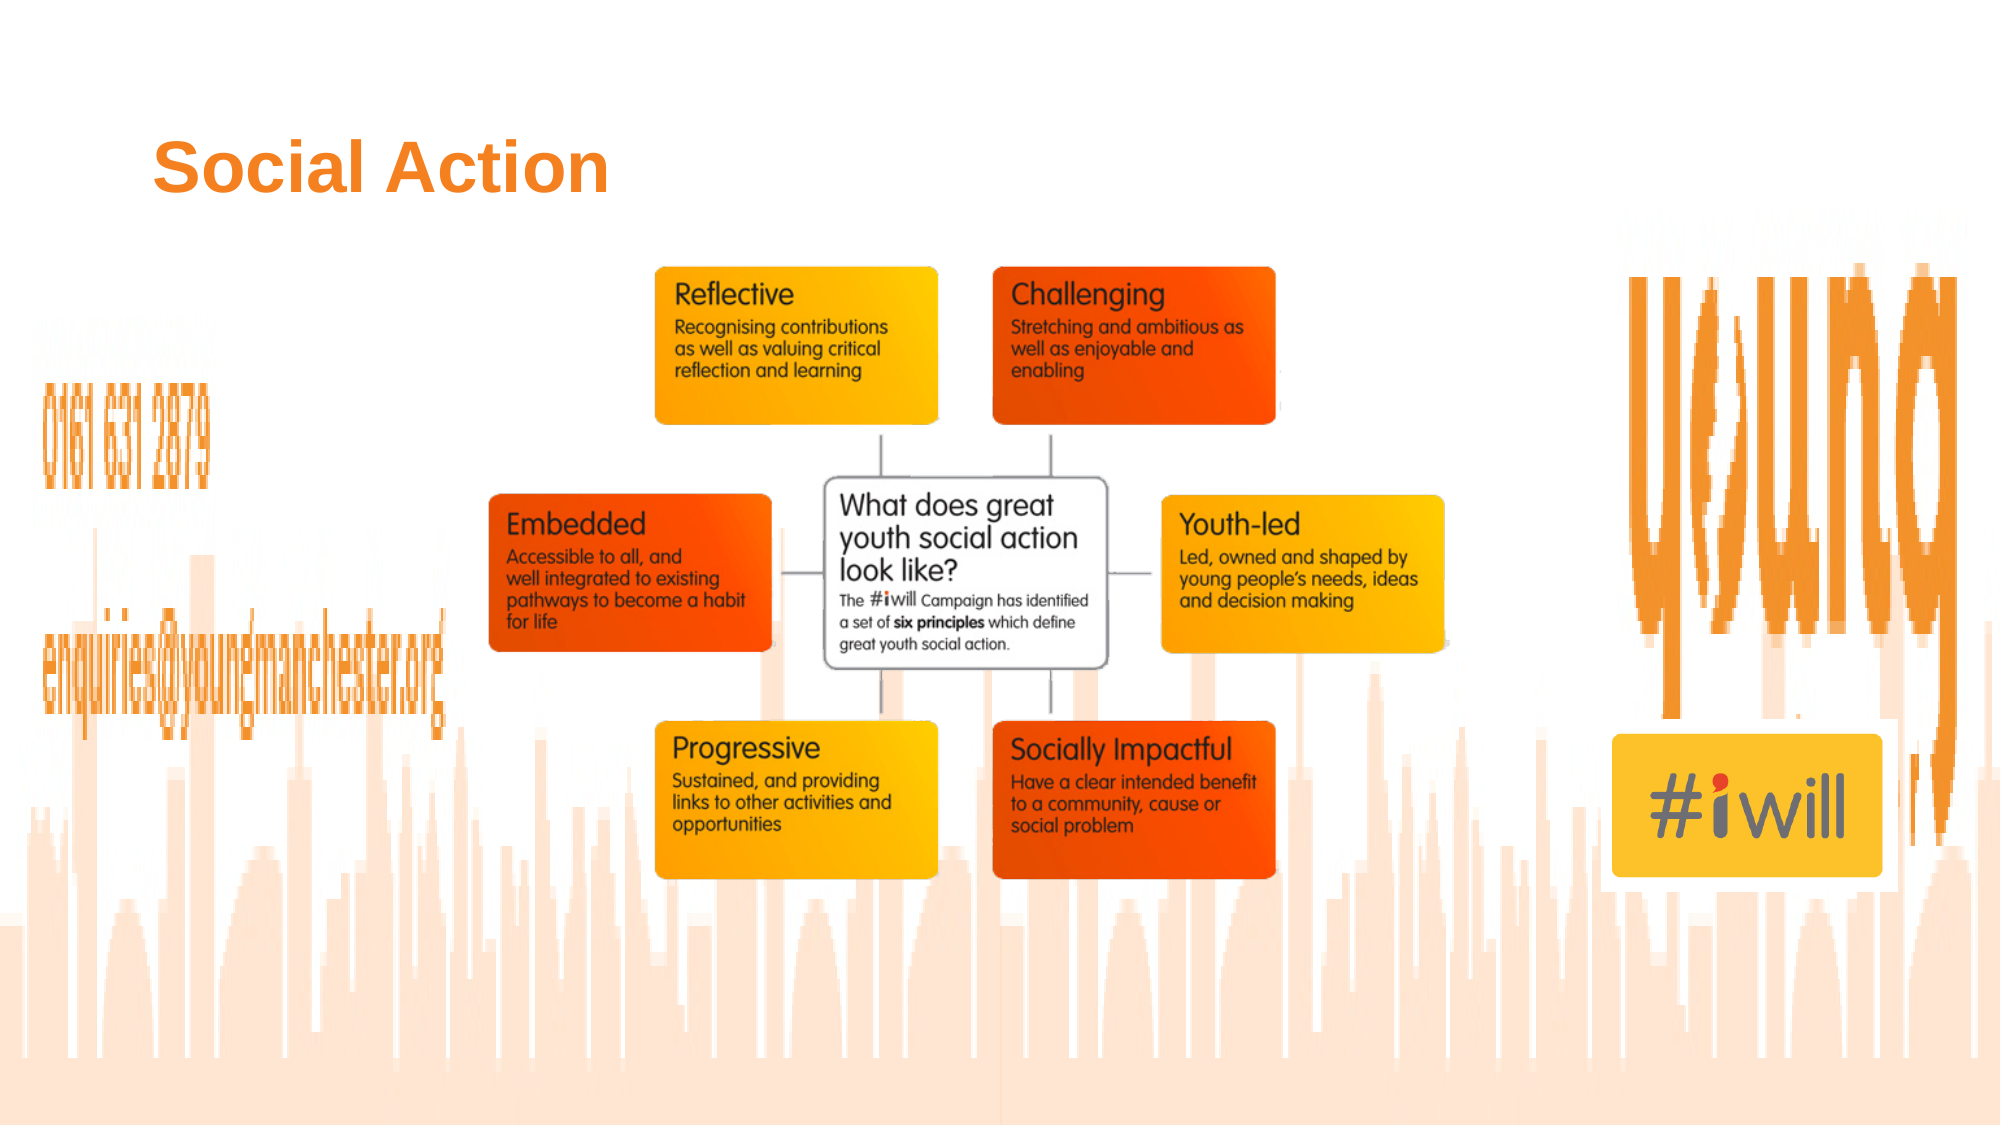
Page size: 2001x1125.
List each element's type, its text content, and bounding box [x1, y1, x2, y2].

picture [0, 0, 2001, 1125]
title Social Action [137, 59, 1863, 278]
